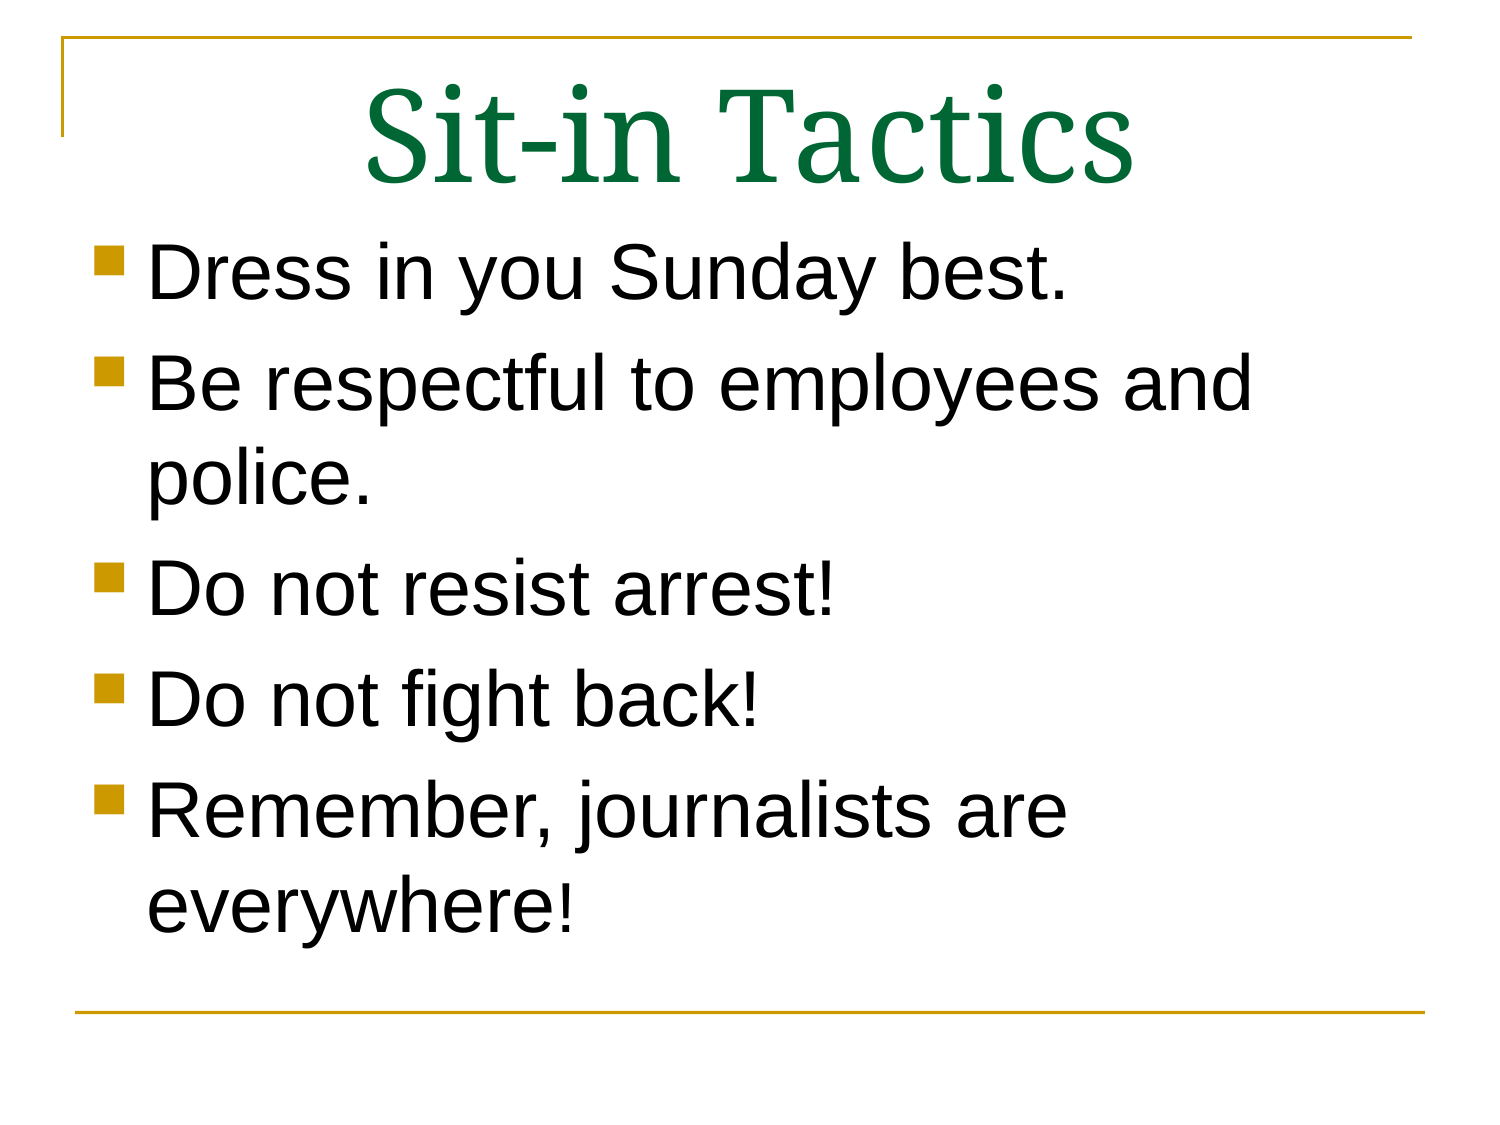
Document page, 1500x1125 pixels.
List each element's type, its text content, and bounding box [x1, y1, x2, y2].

title Sit-in Tactics [75, 45, 1425, 212]
list Dress in you Sunday best. Be respectful to employees and police. Do not resist arrest! Do not fight back! Remember, journalists are everywhere! [75, 212, 1425, 1006]
